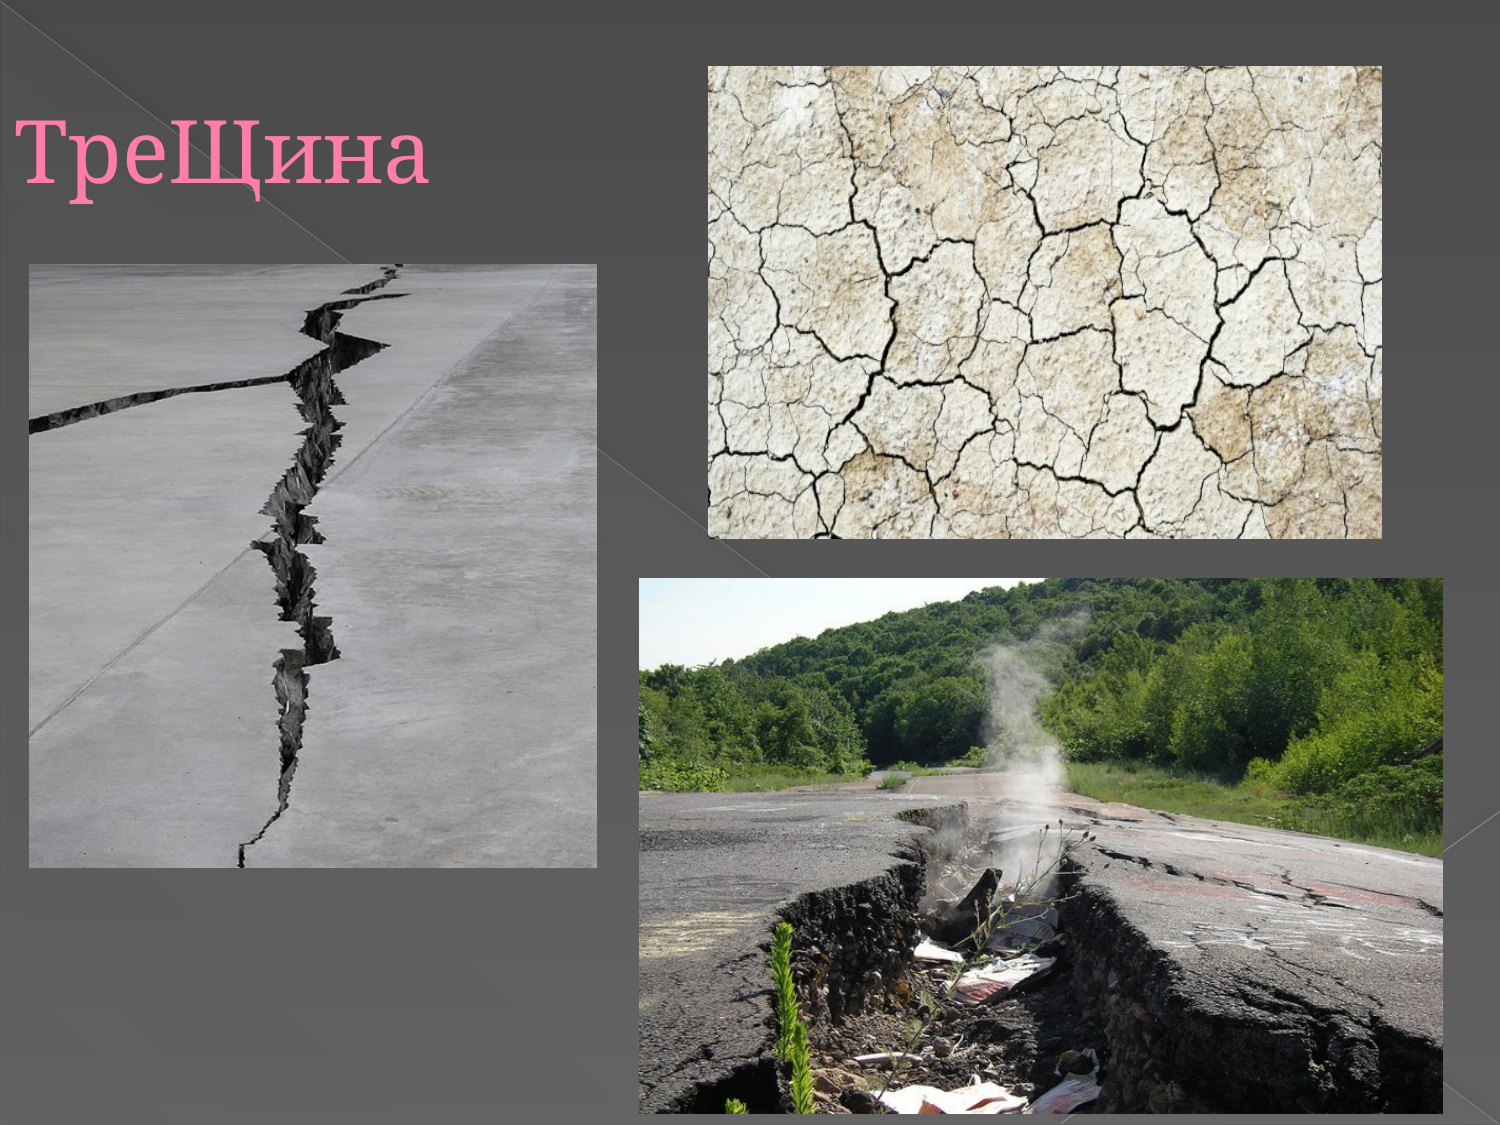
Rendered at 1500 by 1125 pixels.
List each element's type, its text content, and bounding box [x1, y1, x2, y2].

title ТреЩина [0, 54, 578, 243]
picture [708, 66, 1383, 540]
picture [639, 577, 1443, 1114]
picture [29, 264, 597, 868]
